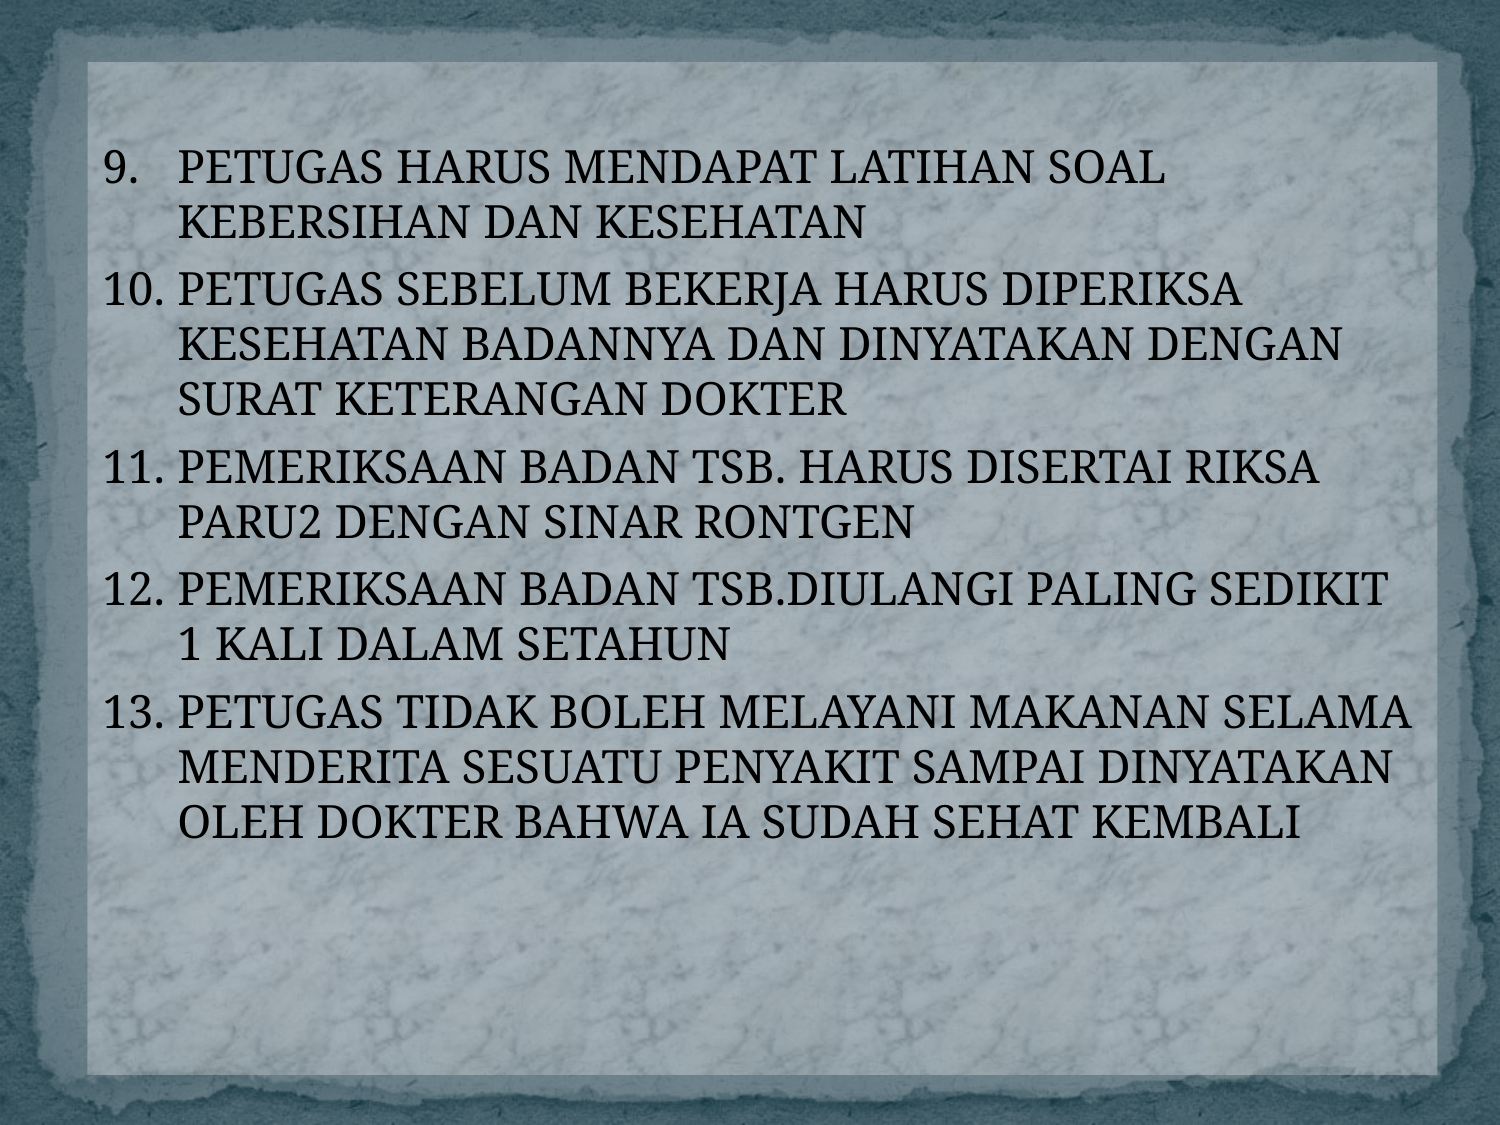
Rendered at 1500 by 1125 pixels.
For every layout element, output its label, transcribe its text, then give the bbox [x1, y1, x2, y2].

list PETUGAS HARUS MENDAPAT LATIHAN SOAL KEBERSIHAN DAN KESEHATAN PETUGAS SEBELUM BEKERJA HARUS DIPERIKSA KESEHATAN BADANNYA DAN DINYATAKAN DENGAN SURAT KETERANGAN DOKTER PEMERIKSAAN BADAN TSB. HARUS DISERTAI RIKSA PARU2 DENGAN SINAR RONTGEN PEMERIKSAAN BADAN TSB.DIULANGI PALING SEDIKIT 1 KALI DALAM SETAHUN PETUGAS TIDAK BOLEH MELAYANI MAKANAN SELAMA MENDERITA SESUATU PENYAKIT SAMPAI DINYATAKAN OLEH DOKTER BAHWA IA SUDAH SEHAT KEMBALI [87, 62, 1438, 1075]
